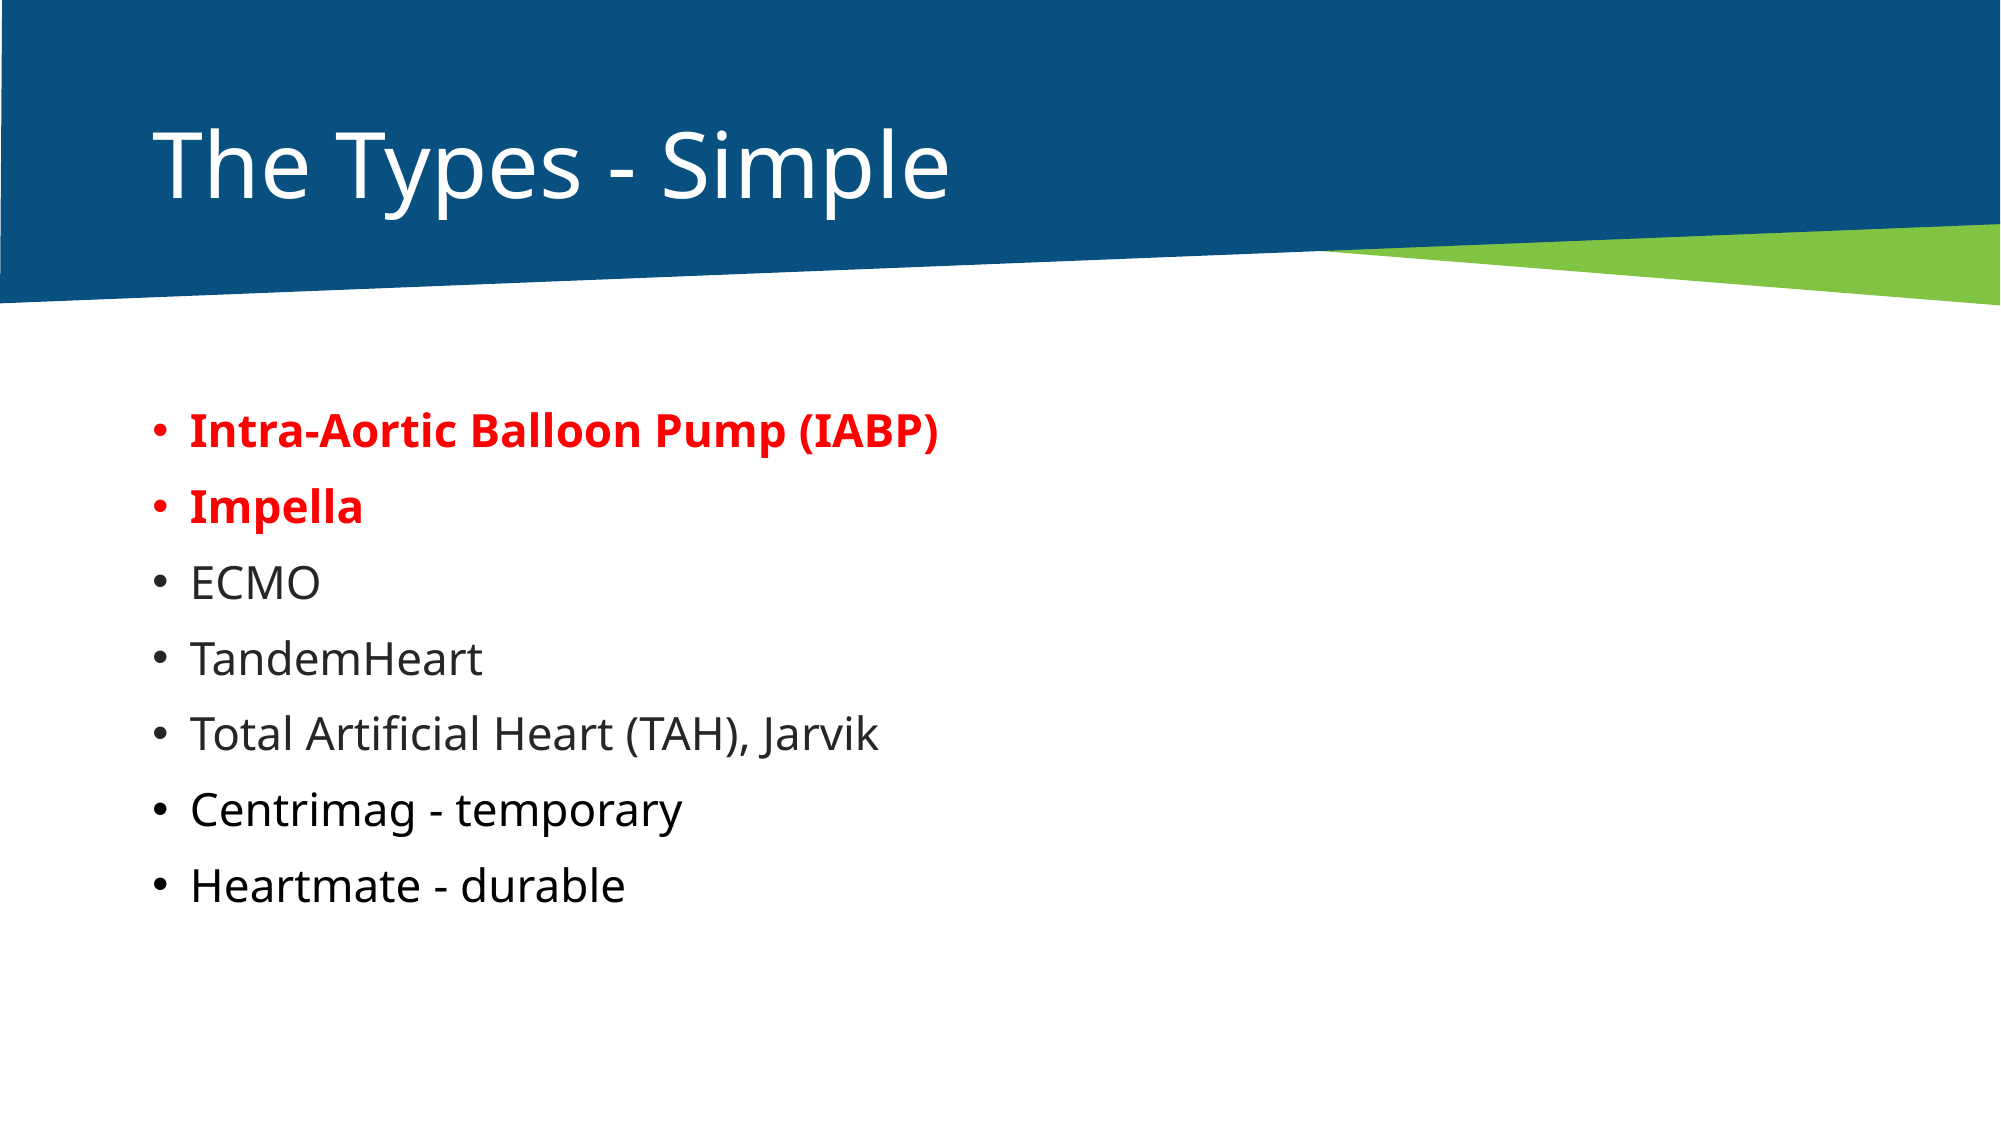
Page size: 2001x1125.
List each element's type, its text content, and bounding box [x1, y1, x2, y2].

title The Types - Simple [137, 59, 1863, 278]
list Intra-Aortic Balloon Pump (IABP) Impella ECMO TandemHeart Total Artificial Heart (TAH), Jarvik Centrimag - temporary Heartmate - durable [137, 394, 1863, 1014]
